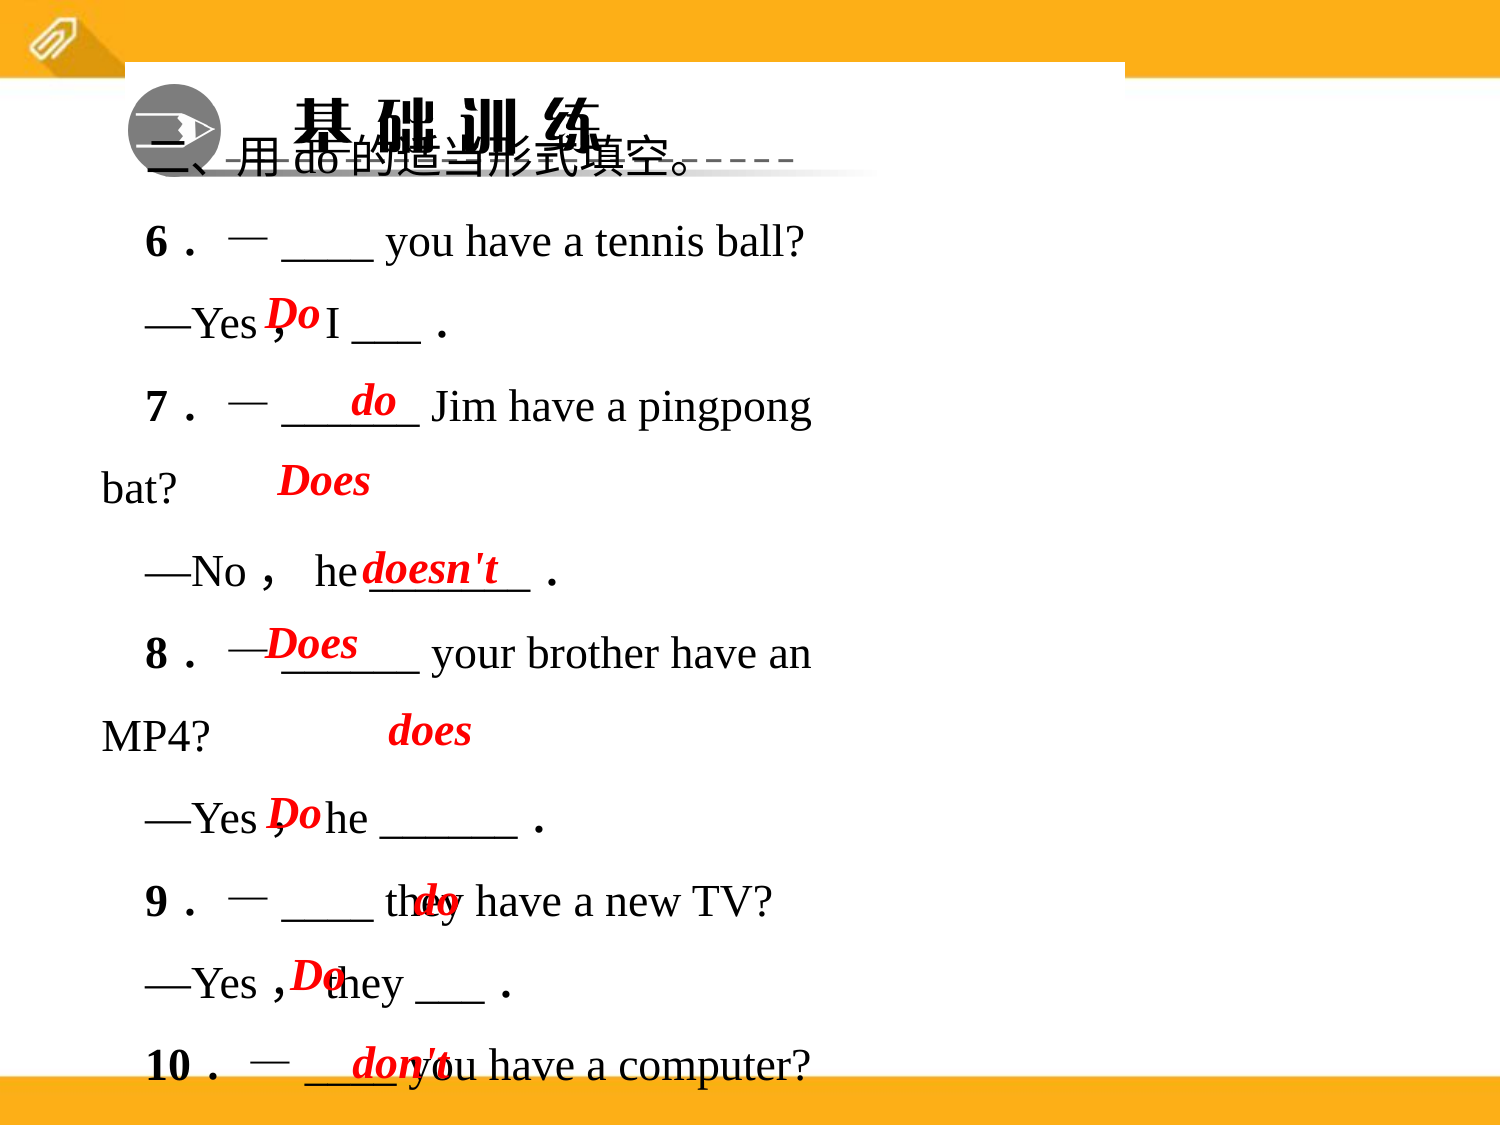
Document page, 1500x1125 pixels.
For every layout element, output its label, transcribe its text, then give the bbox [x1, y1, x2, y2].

text_box Do [251, 774, 338, 845]
text_box do [399, 862, 475, 933]
text_box Do [275, 937, 361, 1008]
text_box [124, 62, 1126, 189]
text_box does [373, 692, 488, 763]
text_box do [336, 362, 413, 433]
picture [0, 0, 1500, 1125]
text_box don't [337, 1025, 465, 1095]
text_box 二、用do的适当形式填空。 6．—____ you have a tennis ball? —Yes，I ___． 7．—______ Jim have a ping­pong bat? —No，he _______． 8．—______ your brother have an MP4? —Yes，he ______． 9．—____ they have a new TV? —Yes，they ___． 10．—____ you have a computer? —No, we ______． [86, 175, 905, 1098]
text_box Does [262, 442, 387, 513]
text_box Does [250, 604, 374, 675]
text_box doesn't [347, 529, 513, 600]
text_box Do [250, 275, 336, 345]
